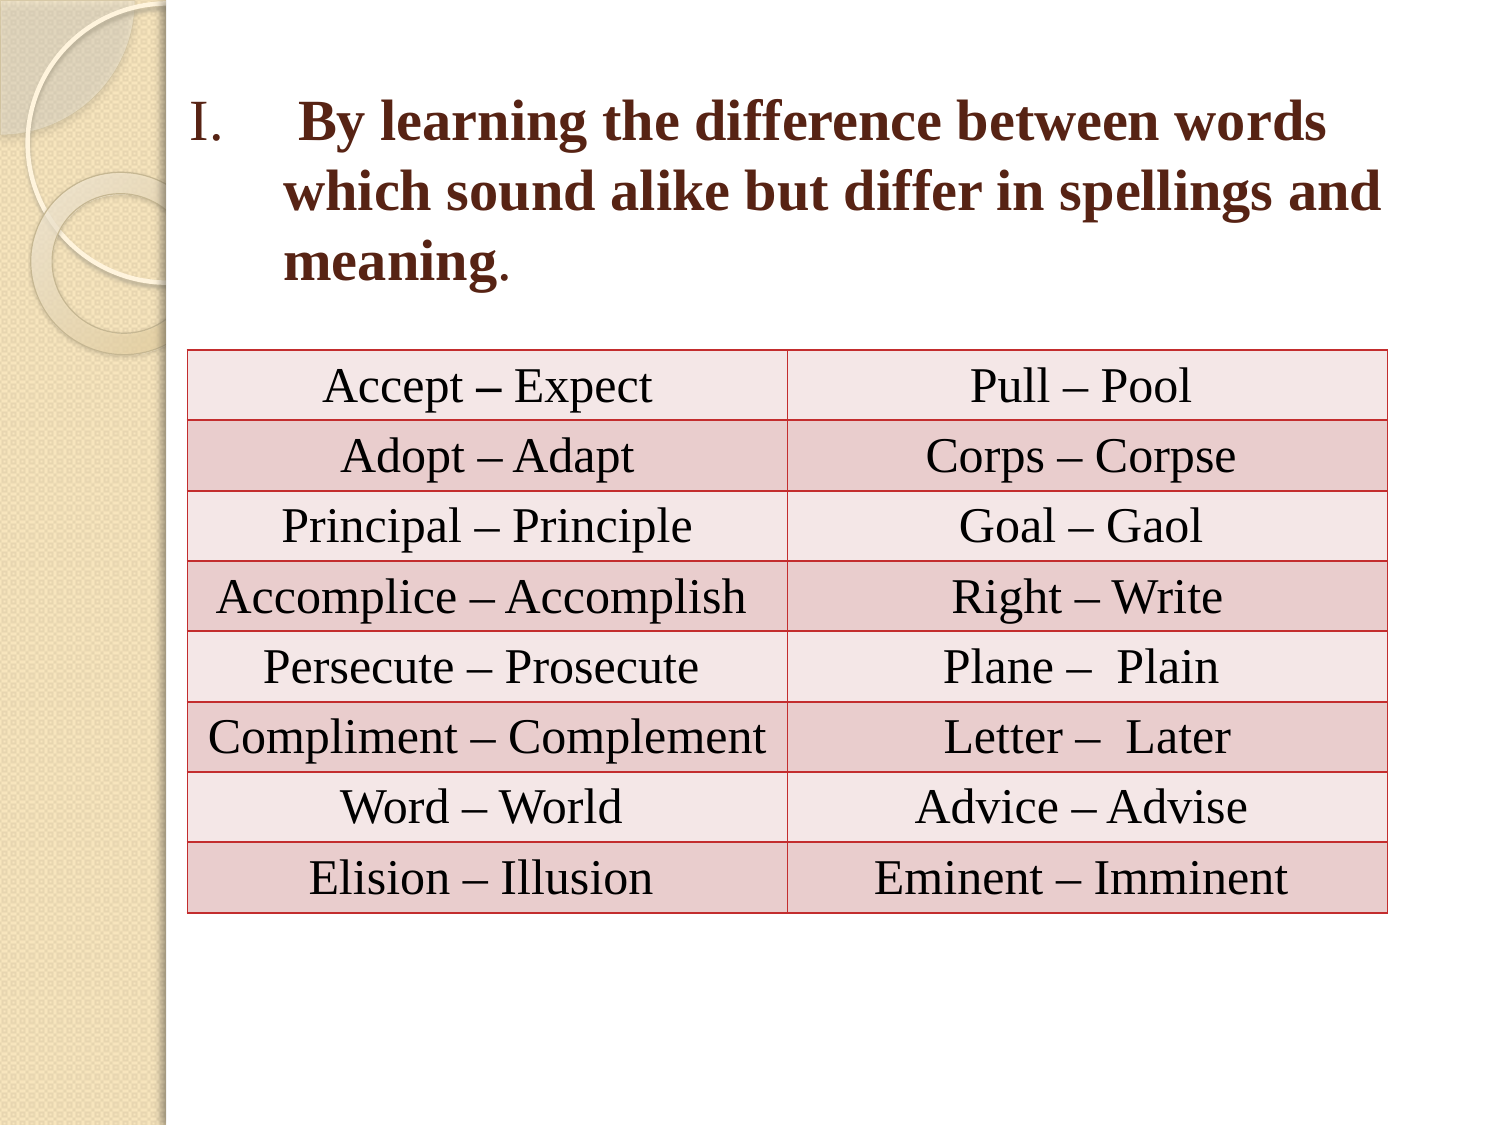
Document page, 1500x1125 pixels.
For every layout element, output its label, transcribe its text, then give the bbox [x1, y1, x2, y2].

table_cell Compliment – Complement [188, 703, 787, 771]
table_cell Right – Write [788, 562, 1387, 630]
table_cell Elision – Illusion [188, 843, 787, 912]
table_cell Goal – Gaol [788, 492, 1387, 560]
table_cell Accomplice – Accomplish [188, 562, 787, 630]
table_cell Eminent – Imminent [788, 843, 1387, 912]
table_cell Adopt – Adapt [188, 421, 787, 490]
table_cell Letter – Later [788, 703, 1387, 771]
table_header Pull – Pool [788, 351, 1387, 419]
table_cell Persecute – Prosecute [188, 632, 787, 701]
table_cell Principal – Principle [188, 492, 787, 560]
table_cell Plane – Plain [788, 632, 1387, 701]
table_cell Advice – Advise [788, 773, 1387, 841]
title By learning the difference between words which sound alike but differ in spellings and meaning. [174, 87, 1500, 288]
table_header Accept – Expect [188, 351, 787, 419]
table_cell Corps – Corpse [788, 421, 1387, 490]
table_cell Word – World [188, 773, 787, 841]
